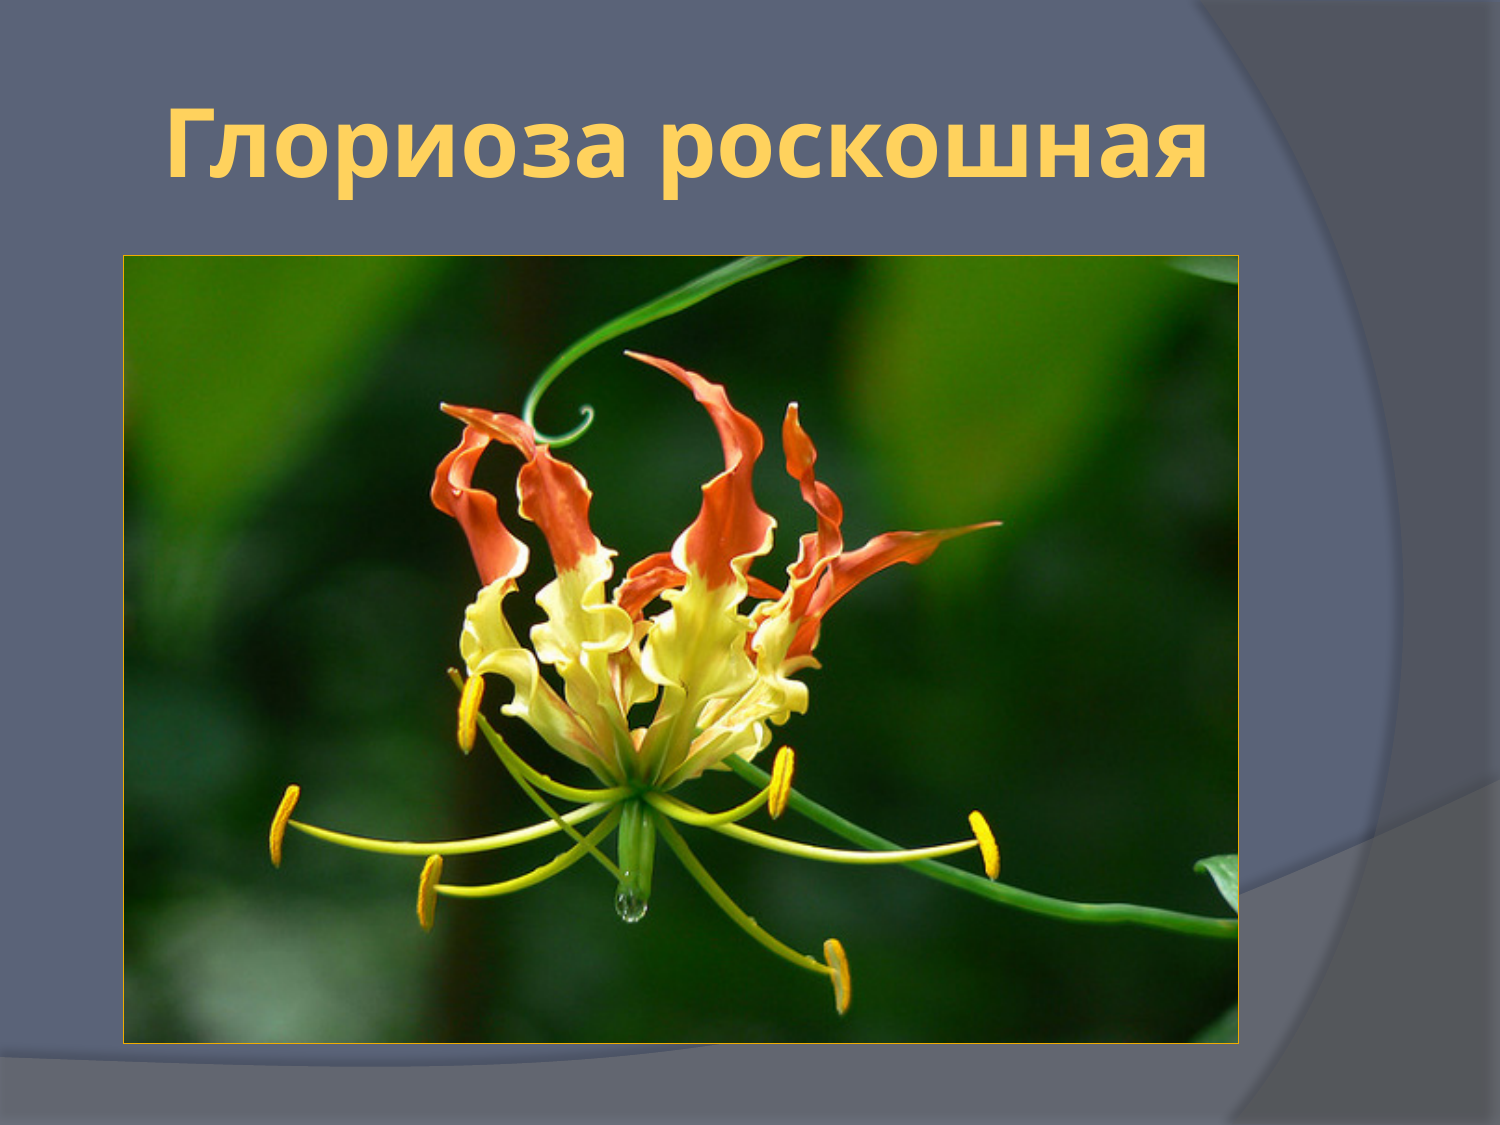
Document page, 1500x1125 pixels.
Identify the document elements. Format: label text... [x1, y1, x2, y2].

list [123, 255, 1239, 1044]
title Глориоза роскошная [75, 45, 1300, 233]
